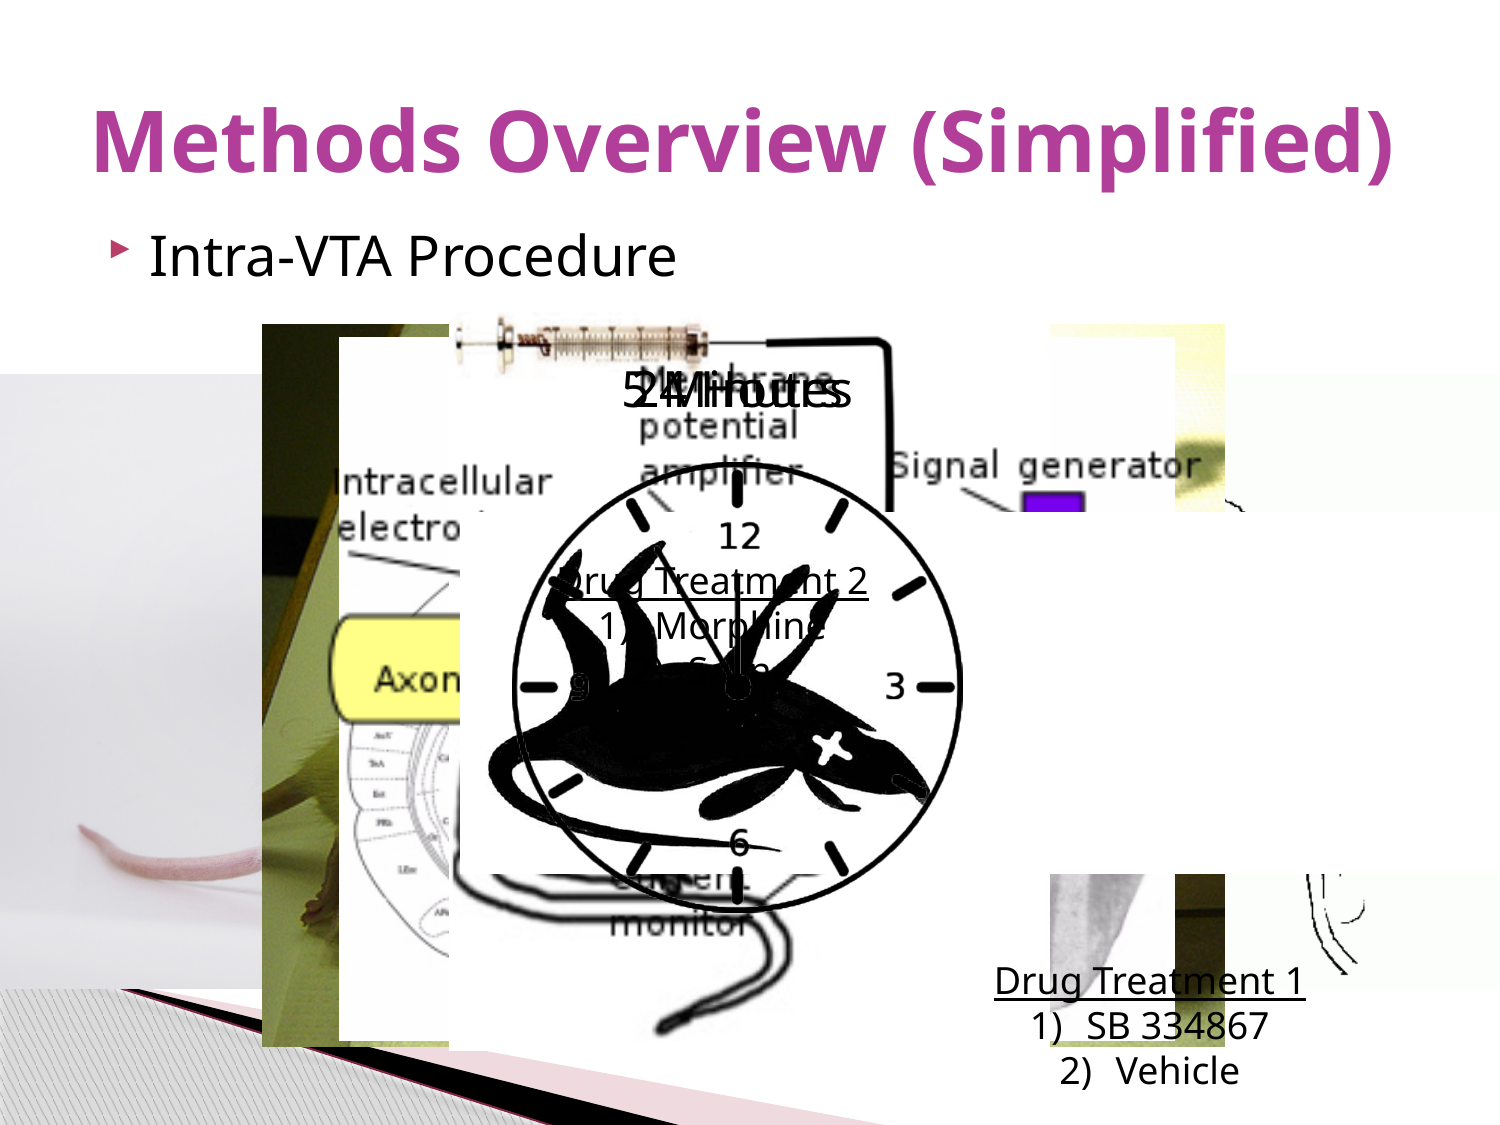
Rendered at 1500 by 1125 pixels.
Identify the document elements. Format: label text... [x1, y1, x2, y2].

text_box Drug Treatment 1 SB 334867 Vehicle [800, 1000, 1500, 1100]
picture [0, 312, 1500, 1051]
list Intra-VTA Procedure [75, 233, 1425, 307]
title Methods Overview (Simplified) [75, 45, 1425, 233]
